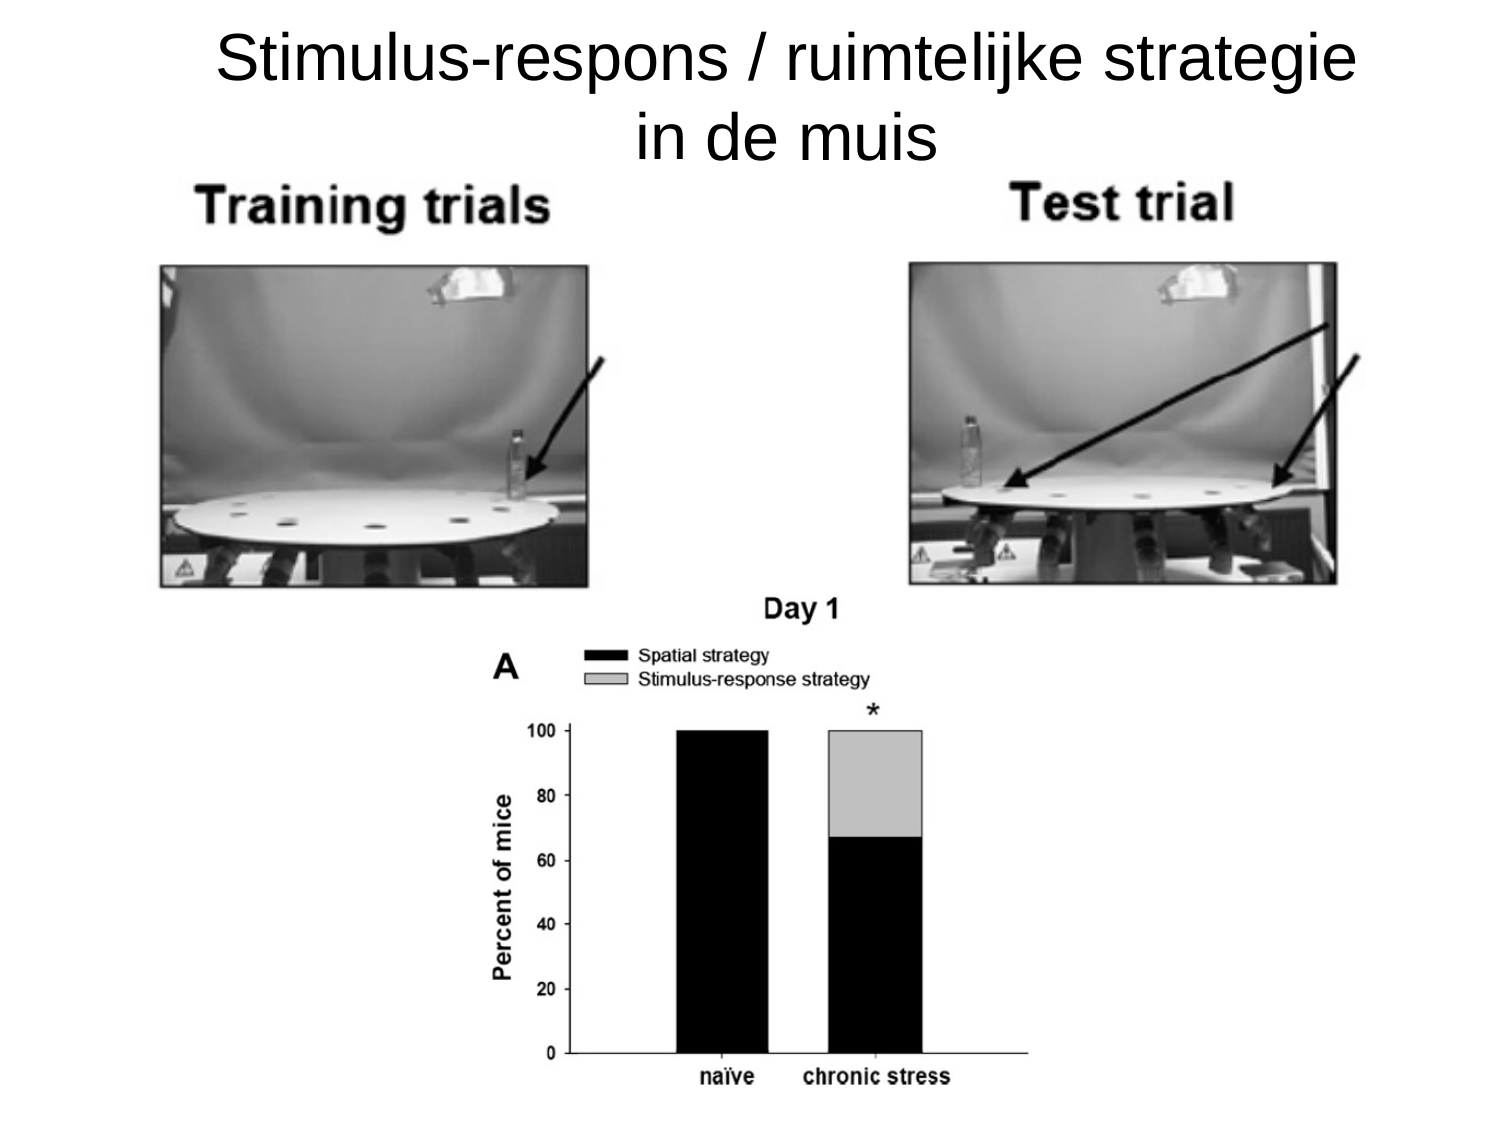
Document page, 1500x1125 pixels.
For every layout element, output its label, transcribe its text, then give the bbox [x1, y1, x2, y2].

title Stimulus-respons / ruimtelijke strategie in de muis [75, 0, 1500, 188]
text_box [454, 155, 1373, 1101]
picture [148, 158, 692, 602]
